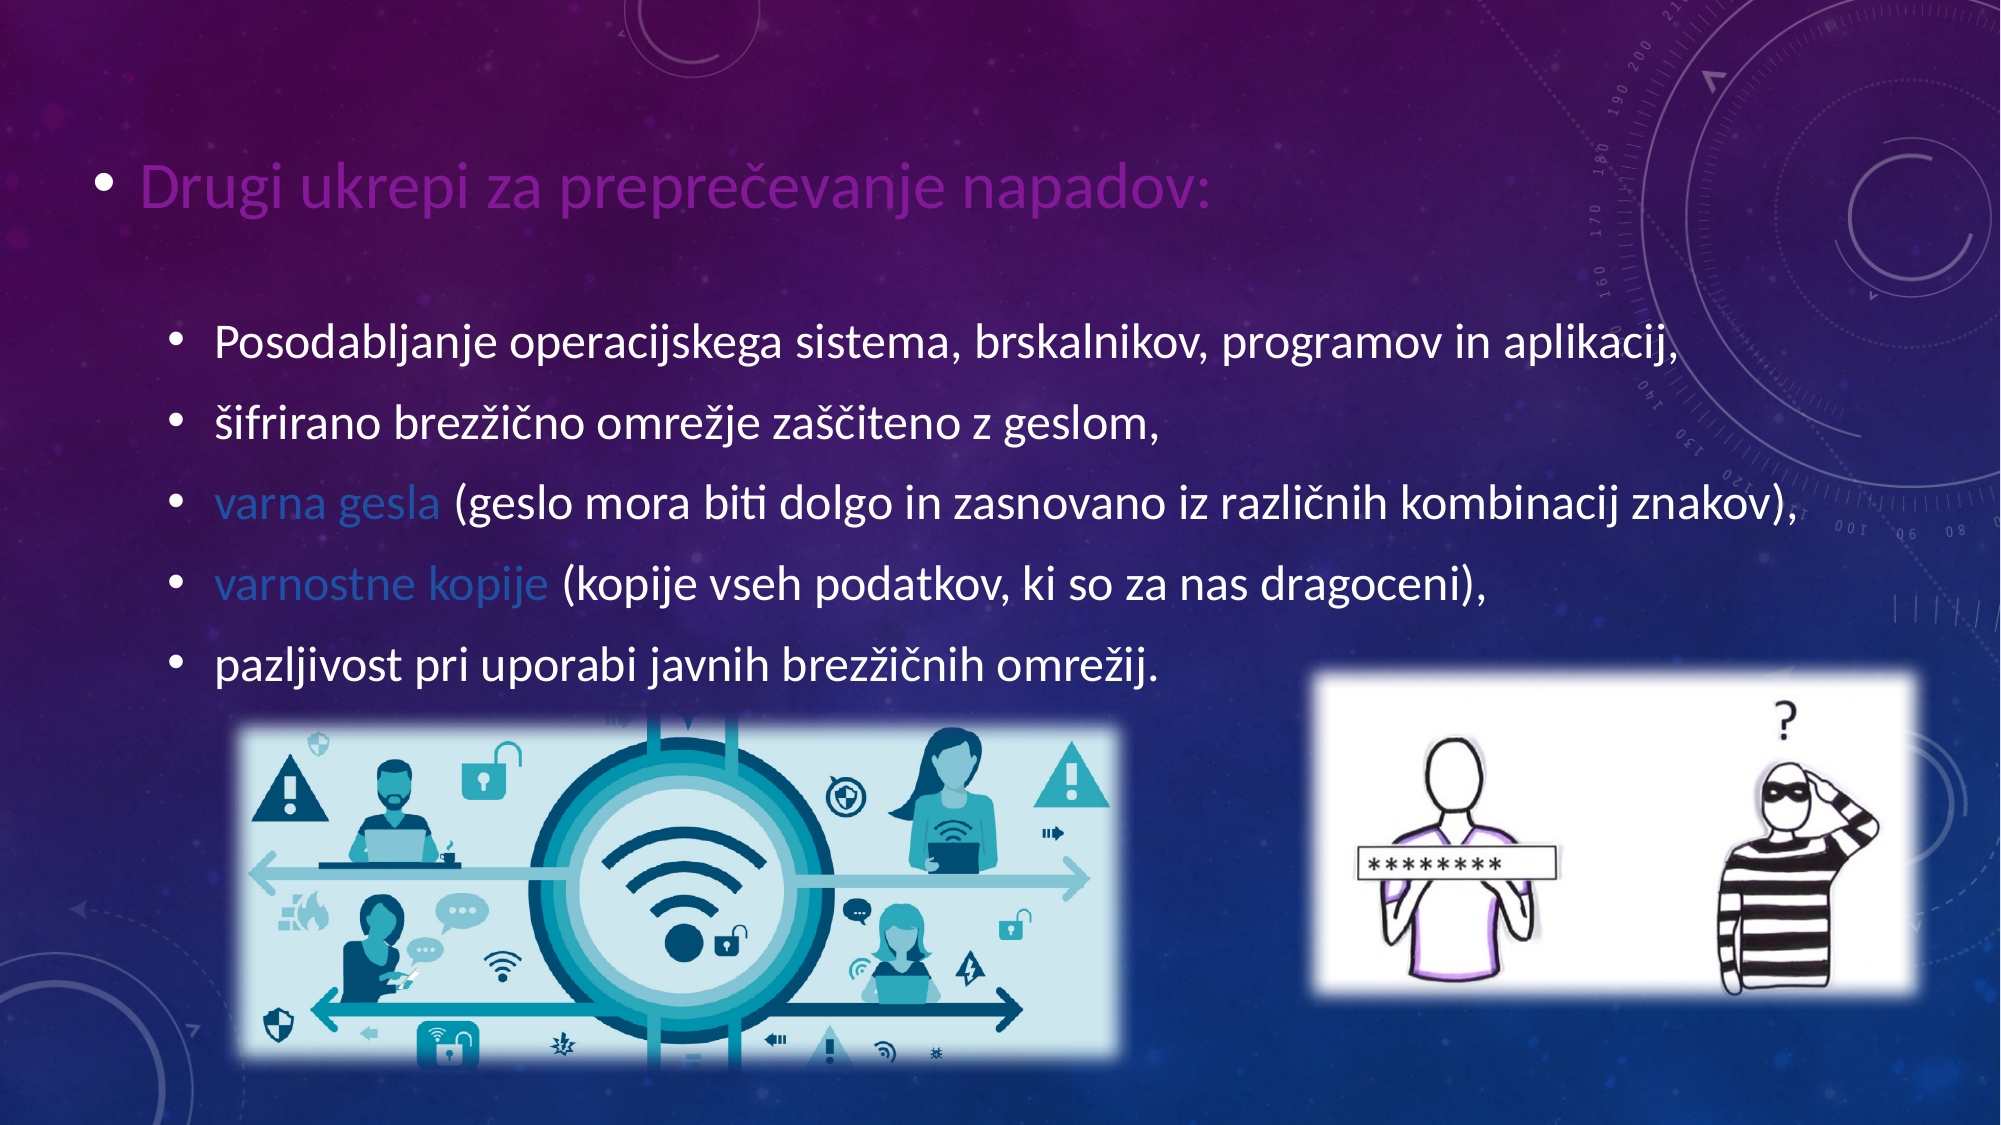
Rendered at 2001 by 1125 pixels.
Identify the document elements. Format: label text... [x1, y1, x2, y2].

list Drugi ukrepi za preprečevanje napadov: Posodabljanje operacijskega sistema, brskalnikov, programov in aplikacij, šifrirano brezžično omrežje zaščiteno z geslom, varna gesla (geslo mora biti dolgo in zasnovano iz različnih kombinacij znakov), varnostne kopije (kopije vseh podatkov, ki so za nas dragoceni), pazljivost pri uporabi javnih brezžičnih omrežij. [77, 0, 1867, 834]
picture [0, 0, 2001, 1125]
